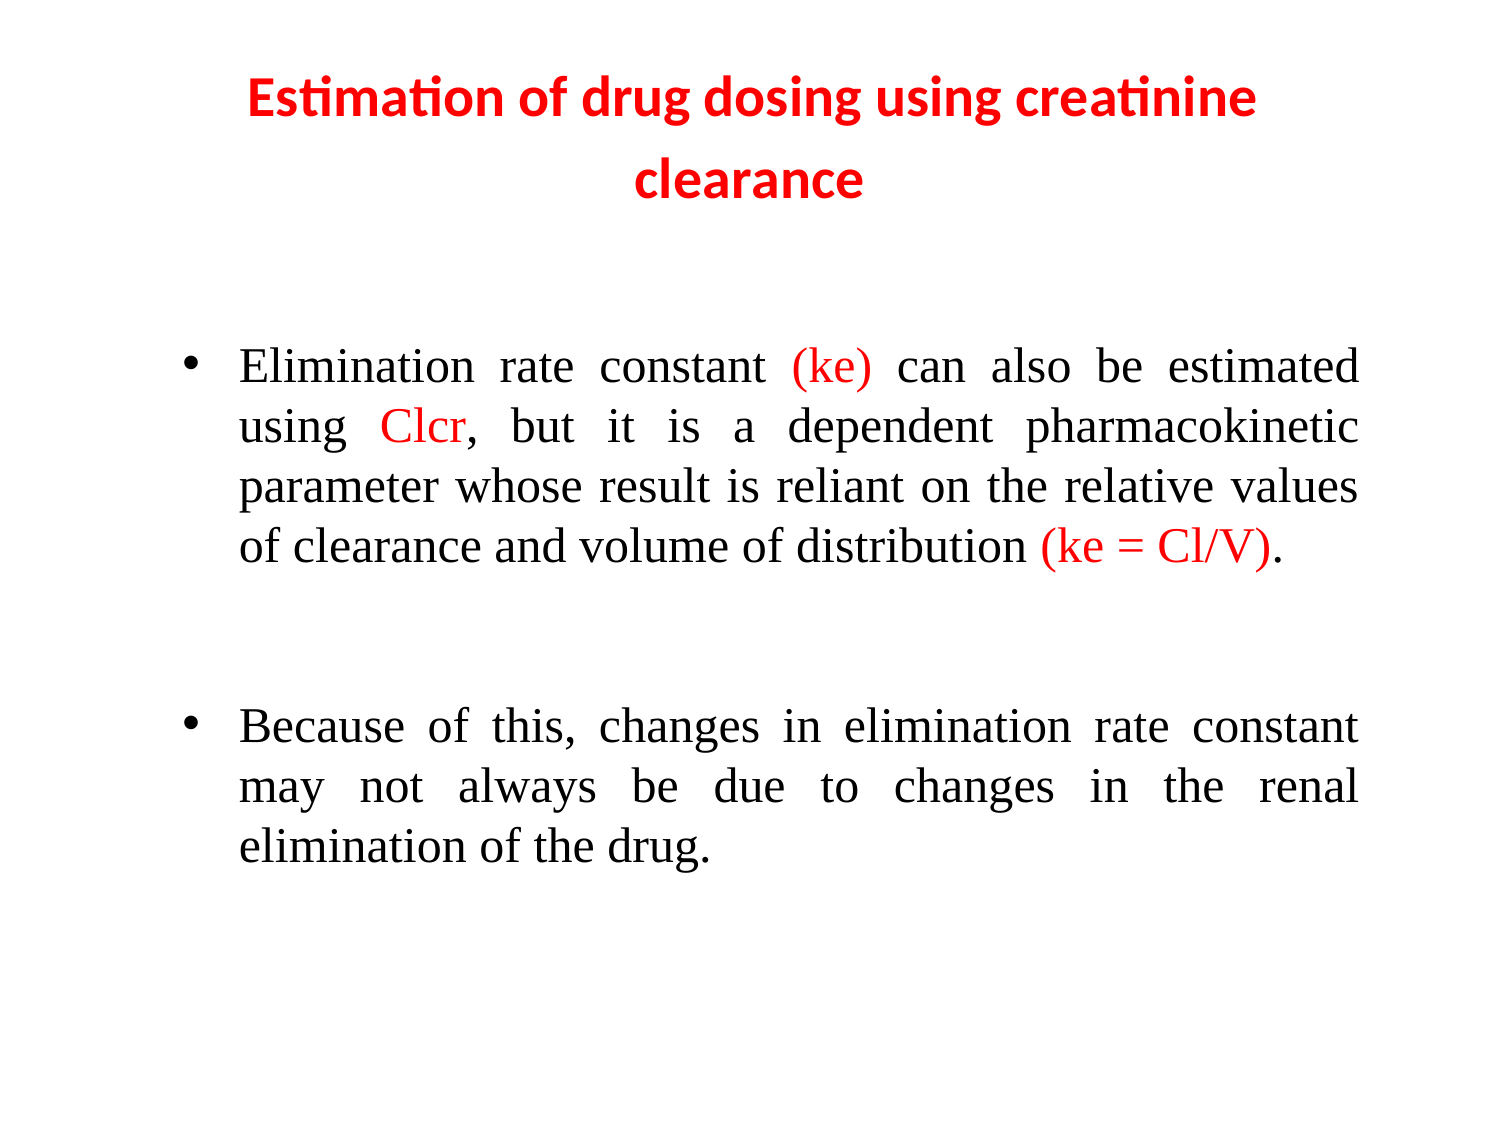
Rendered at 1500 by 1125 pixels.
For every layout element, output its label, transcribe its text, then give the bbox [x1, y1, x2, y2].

text_box Estimation of drug dosing using creatinine clearance [167, 69, 1338, 220]
text_box Elimination rate constant (ke) can also be estimated using Clcr, but it is a dependent pharmacokinetic parameter whose result is reliant on the relative values of clearance and volume of distribution (ke = Cl/V). Because of this, changes in elimination rate constant may not always be due to changes in the renal elimination of the drug. [167, 325, 1375, 880]
